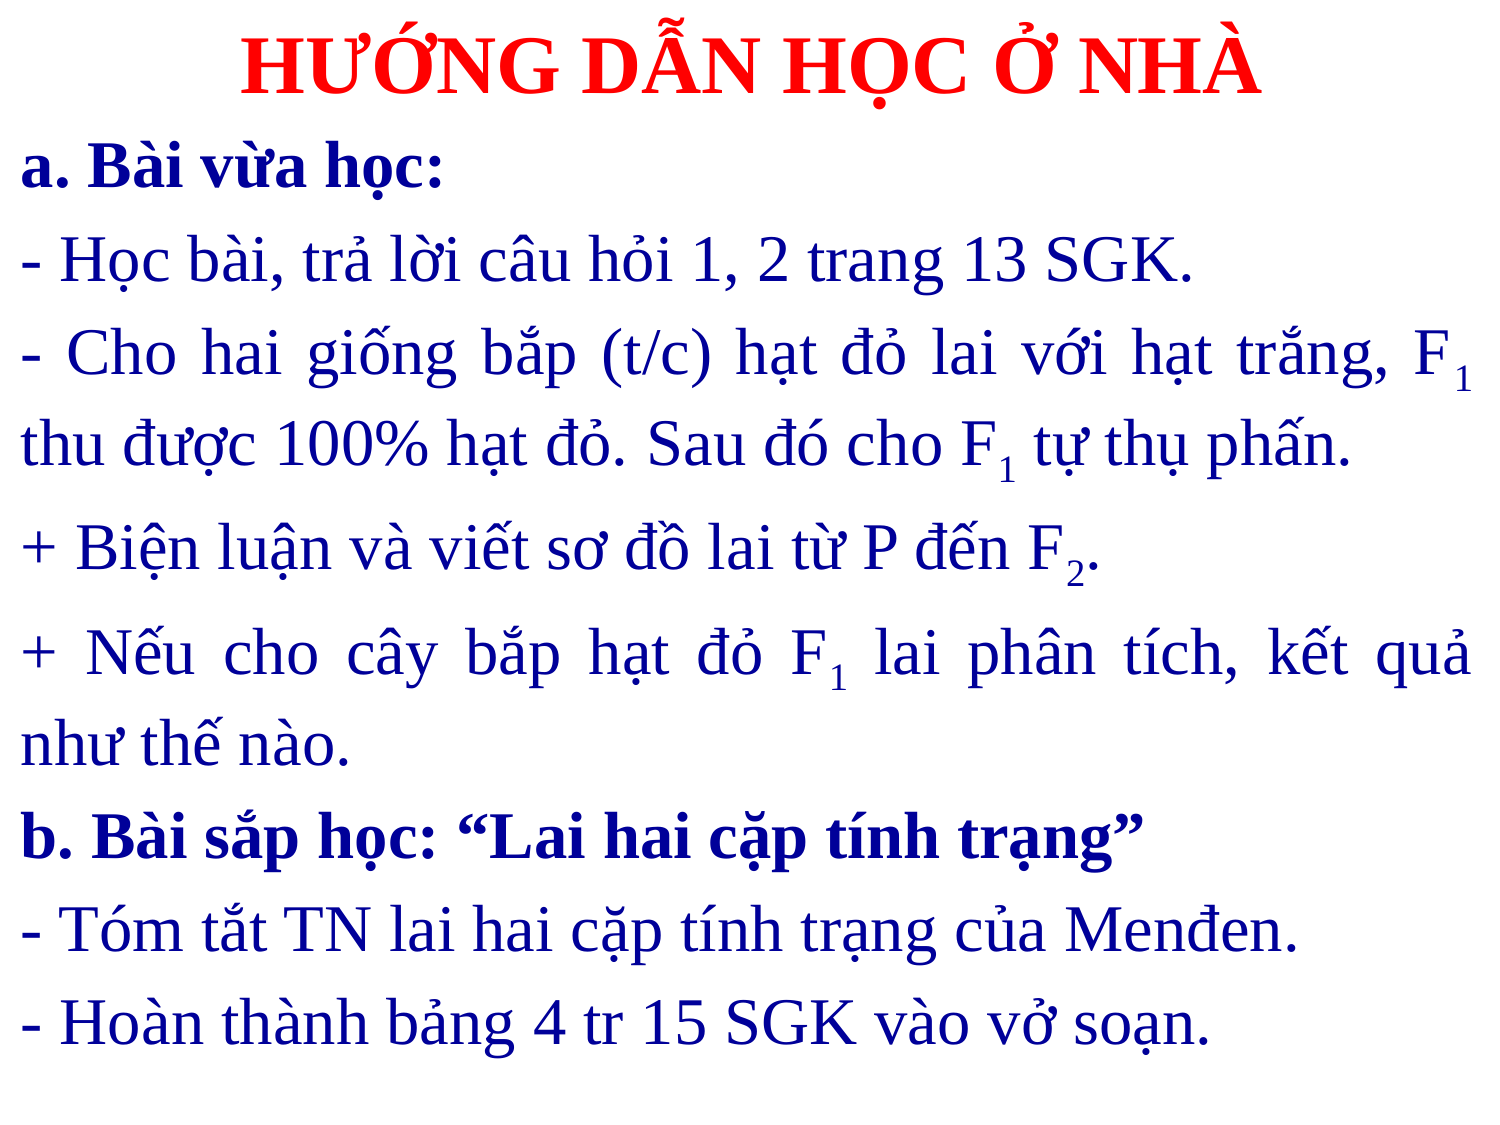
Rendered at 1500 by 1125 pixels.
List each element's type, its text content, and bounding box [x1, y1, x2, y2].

title HƯỚNG DẪN HỌC Ở NHÀ [76, 7, 1427, 113]
list a. Bài vừa học: - Học bài, trả lời câu hỏi 1, 2 trang 13 SGK. - Cho hai giống bắp (t/c) hạt đỏ lai với hạt trắng, F1 thu được 100% hạt đỏ. Sau đó cho F1 tự thụ phấn. + Biện luận và viết sơ đồ lai từ P đến F2. + Nếu cho cây bắp hạt đỏ F1 lai phân tích, kết quả như thế nào. b. Bài sắp học: “Lai hai cặp tính trạng” - Tóm tắt TN lai hai cặp tính trạng của Menđen. - Hoàn thành bảng 4 tr 15 SGK vào vở soạn. [5, 113, 1489, 1083]
